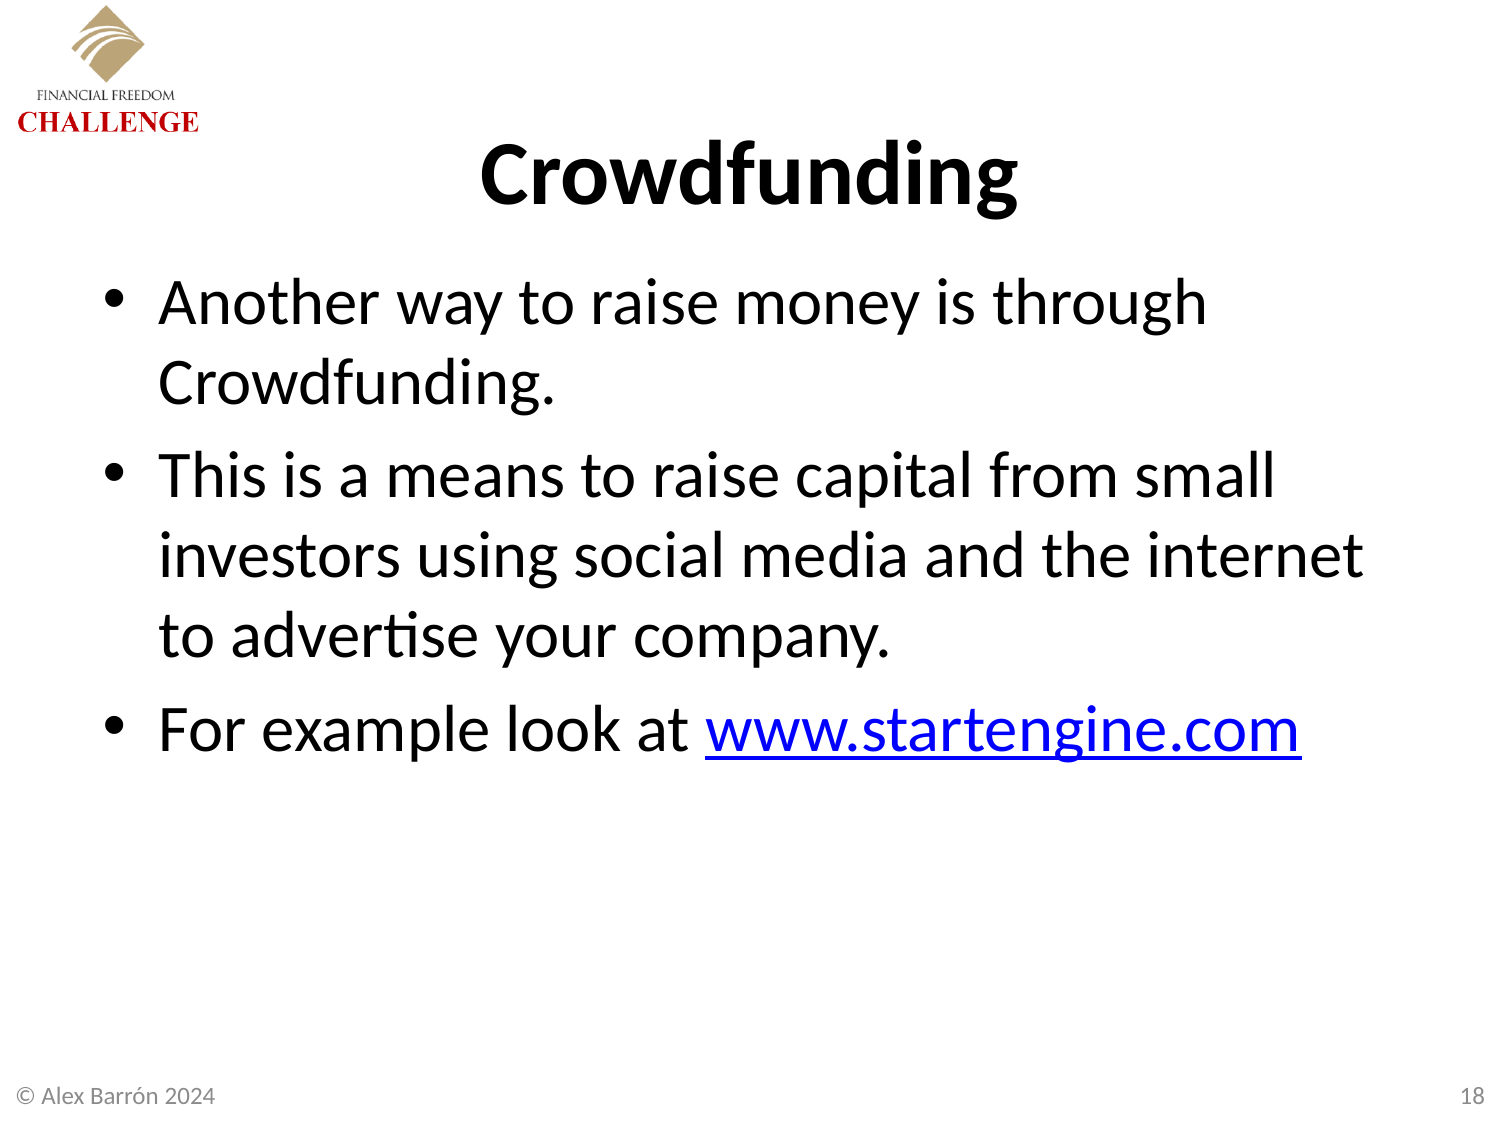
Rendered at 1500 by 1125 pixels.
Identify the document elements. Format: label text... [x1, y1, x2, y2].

list Another way to raise money is through Crowdfunding. This is a means to raise capital from small investors using social media and the internet to advertise your company. For example look at www.startengine.com [87, 249, 1438, 1050]
slide_number 18 [1149, 1065, 1500, 1125]
title Crowdfunding [0, 102, 1500, 233]
picture [0, 0, 217, 138]
footer © Alex Barrón 2024 [0, 1065, 475, 1125]
